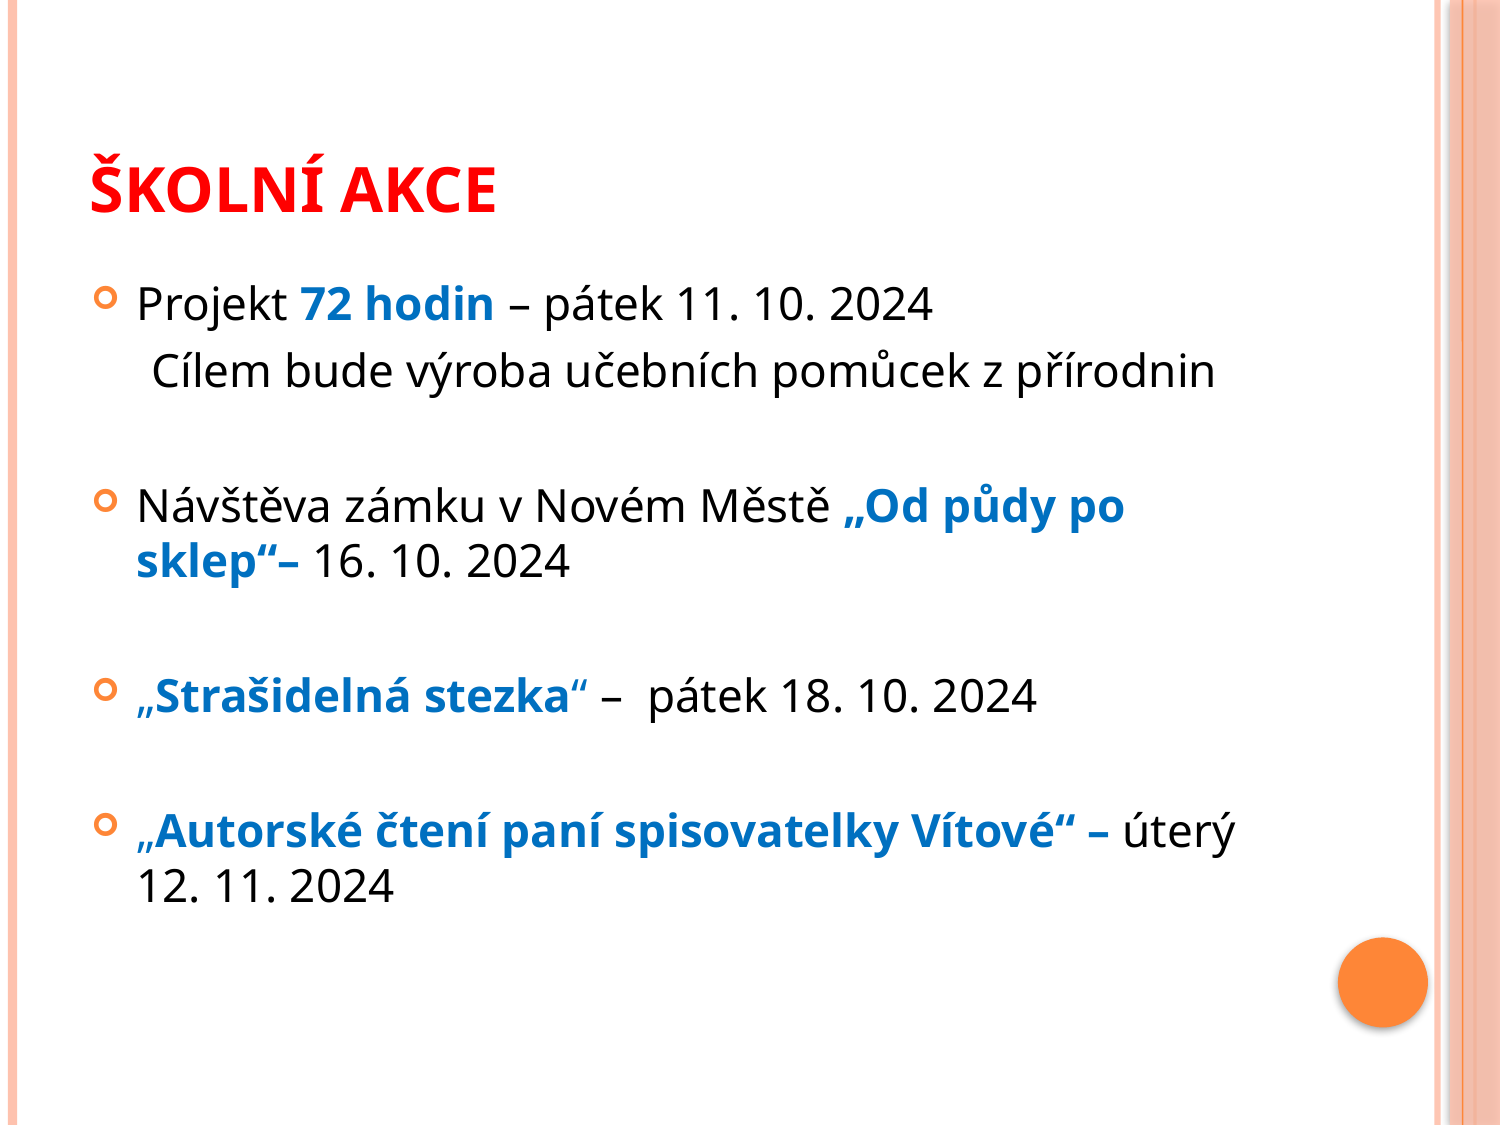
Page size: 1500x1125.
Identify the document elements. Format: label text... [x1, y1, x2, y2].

list Projekt 72 hodin – pátek 11. 10. 2024 Cílem bude výroba učebních pomůcek z přírodnin Návštěva zámku v Novém Městě „Od půdy po sklep“– 16. 10. 2024 „Strašidelná stezka“ – pátek 18. 10. 2024 „Autorské čtení paní spisovatelky Vítové“ – úterý 12. 11. 2024 [76, 267, 1302, 1067]
title Školní Akce [75, 45, 1300, 233]
